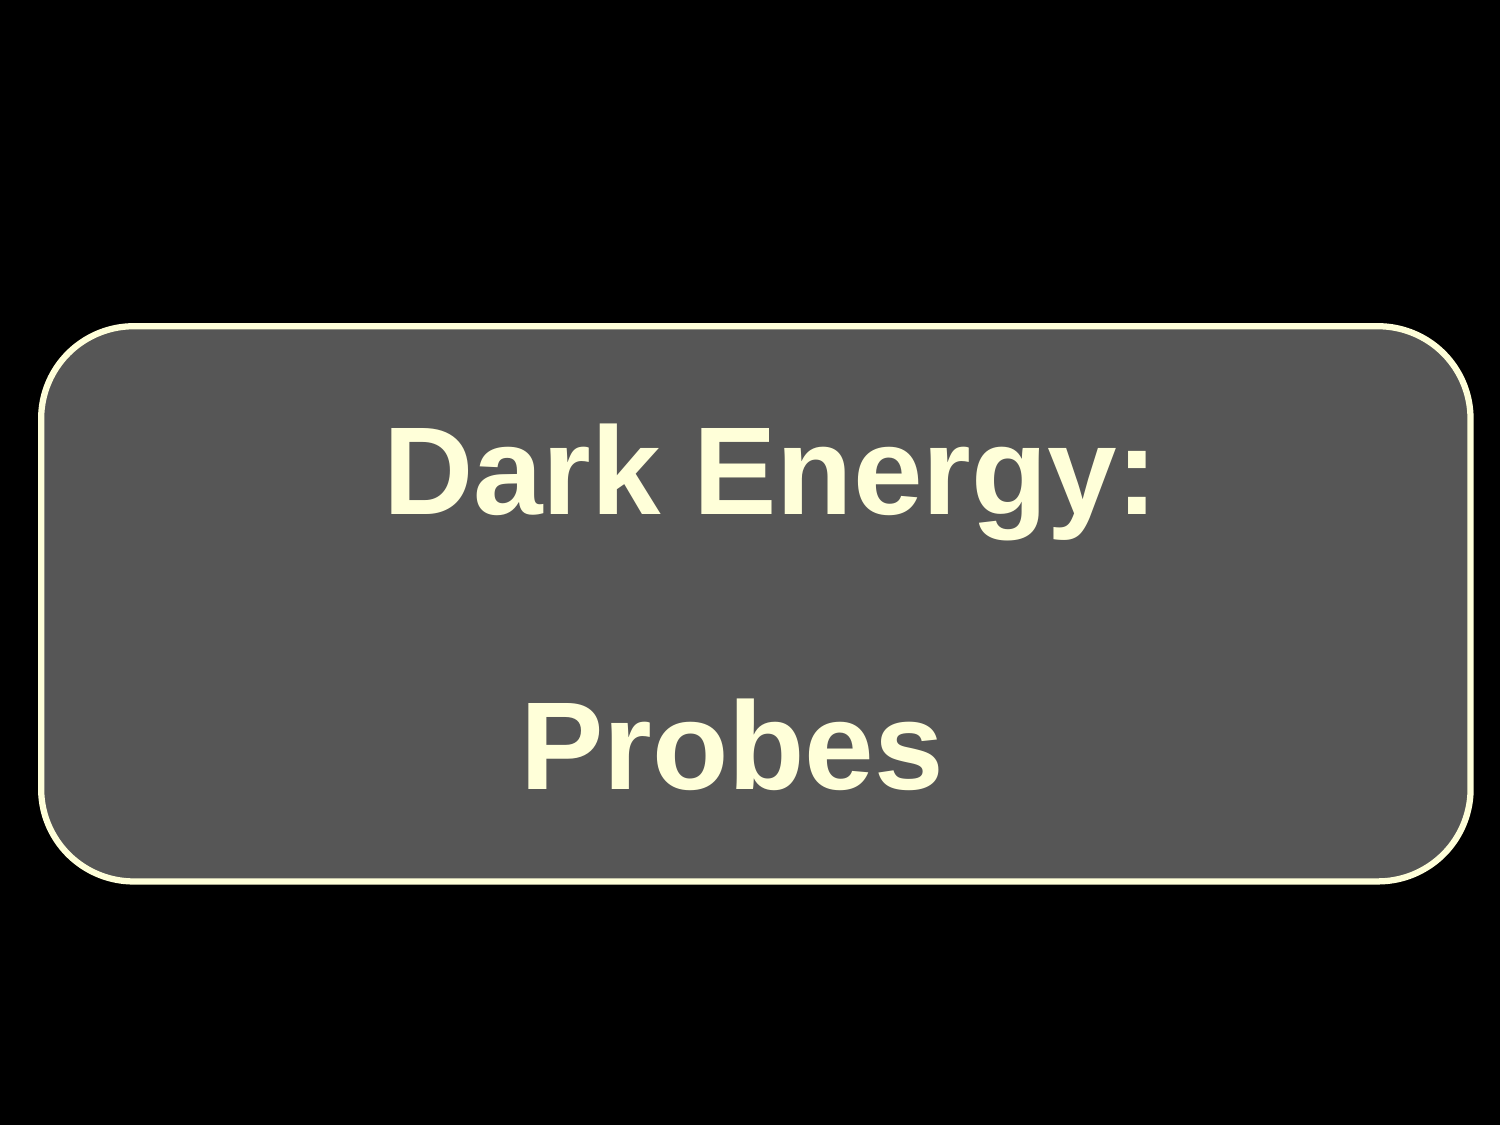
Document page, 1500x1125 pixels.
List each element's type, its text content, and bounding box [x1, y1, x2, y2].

text_box Dark Energy: Probes [0, 220, 1500, 813]
text_box [44, 813, 1468, 882]
